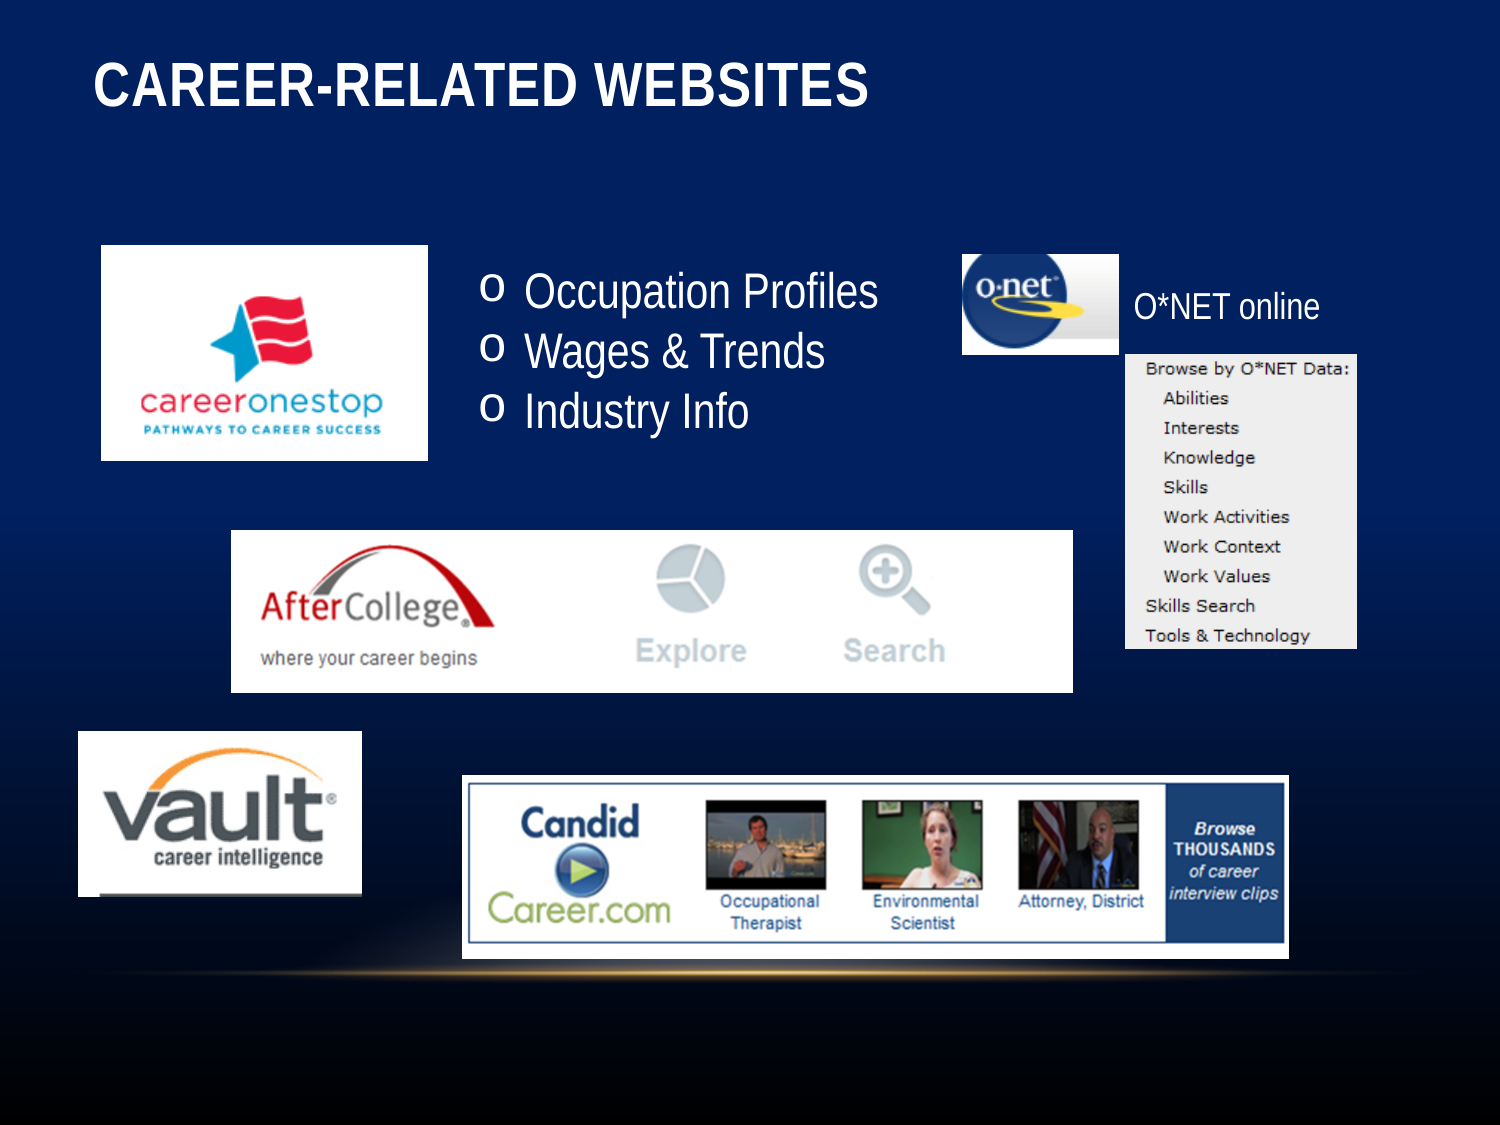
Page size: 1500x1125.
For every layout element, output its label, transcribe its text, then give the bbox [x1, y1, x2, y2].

text_box [24, 435, 750, 540]
picture [0, 0, 1500, 1125]
text_box Occupation Profiles Wages & Trends Industry Info [462, 250, 938, 446]
text_box O*NET online [1124, 274, 1500, 380]
title Career-related Websites [78, 0, 1225, 127]
